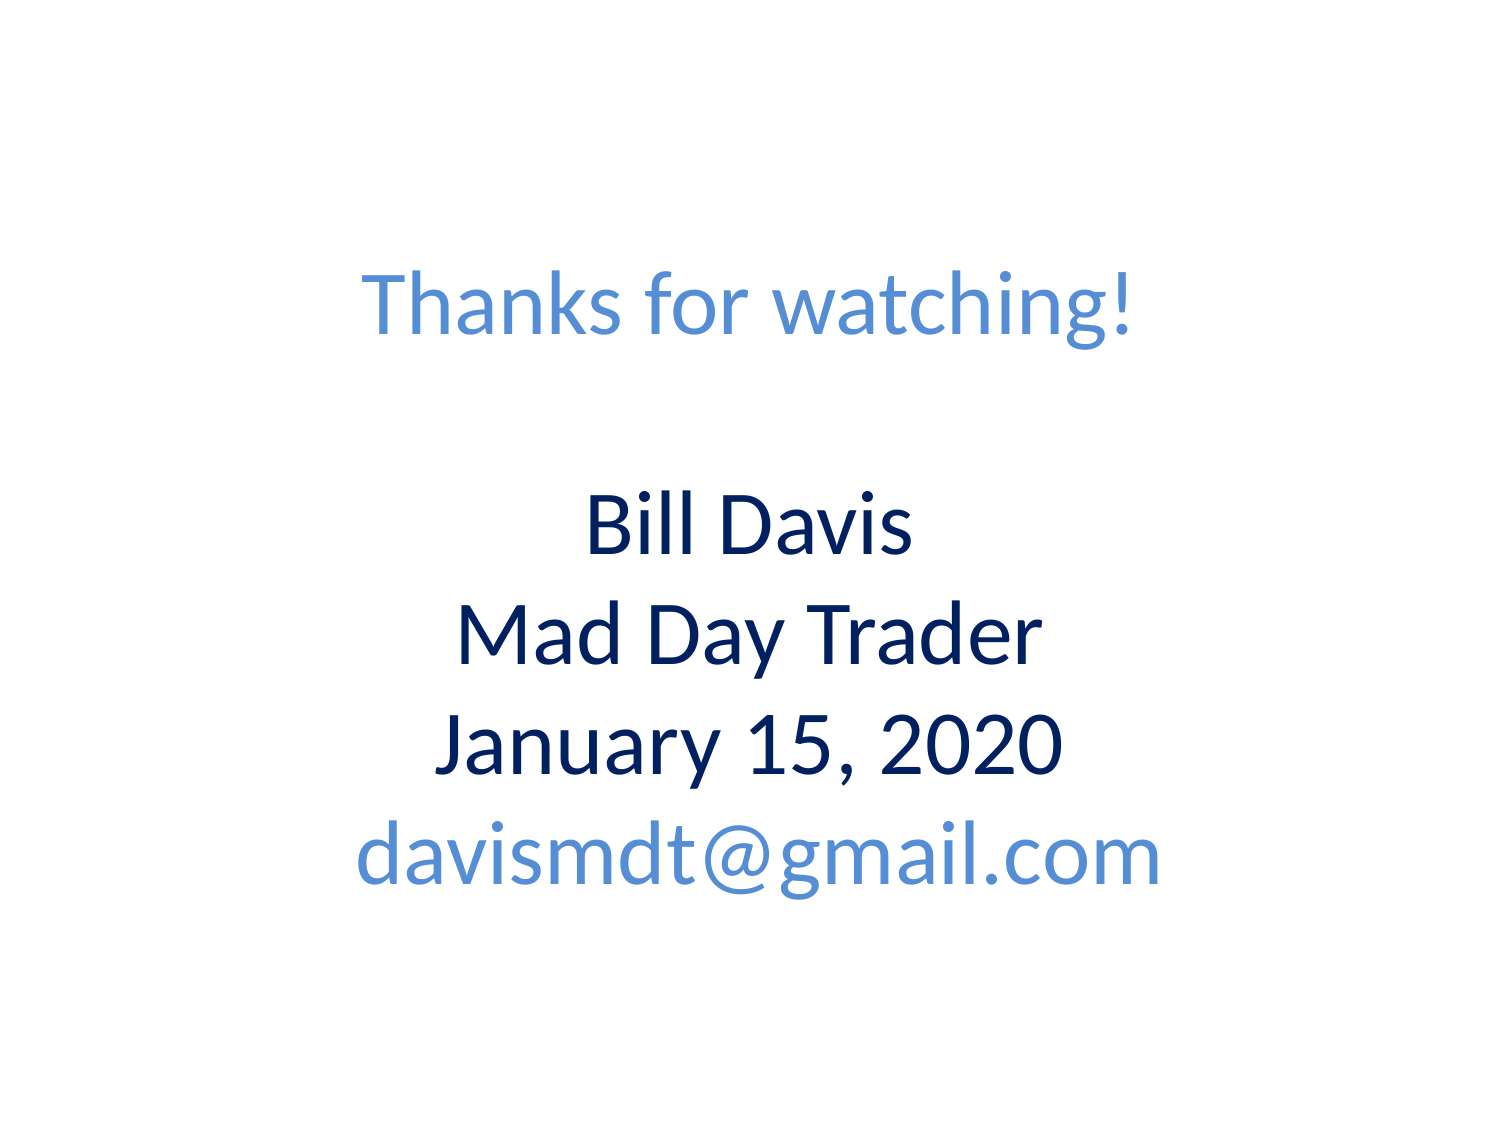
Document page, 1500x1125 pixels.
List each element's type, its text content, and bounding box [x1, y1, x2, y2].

title Thanks for watching! Bill Davis Mad Day Trader January 15, 2020 davismdt@gmail.com [75, 45, 1425, 1100]
